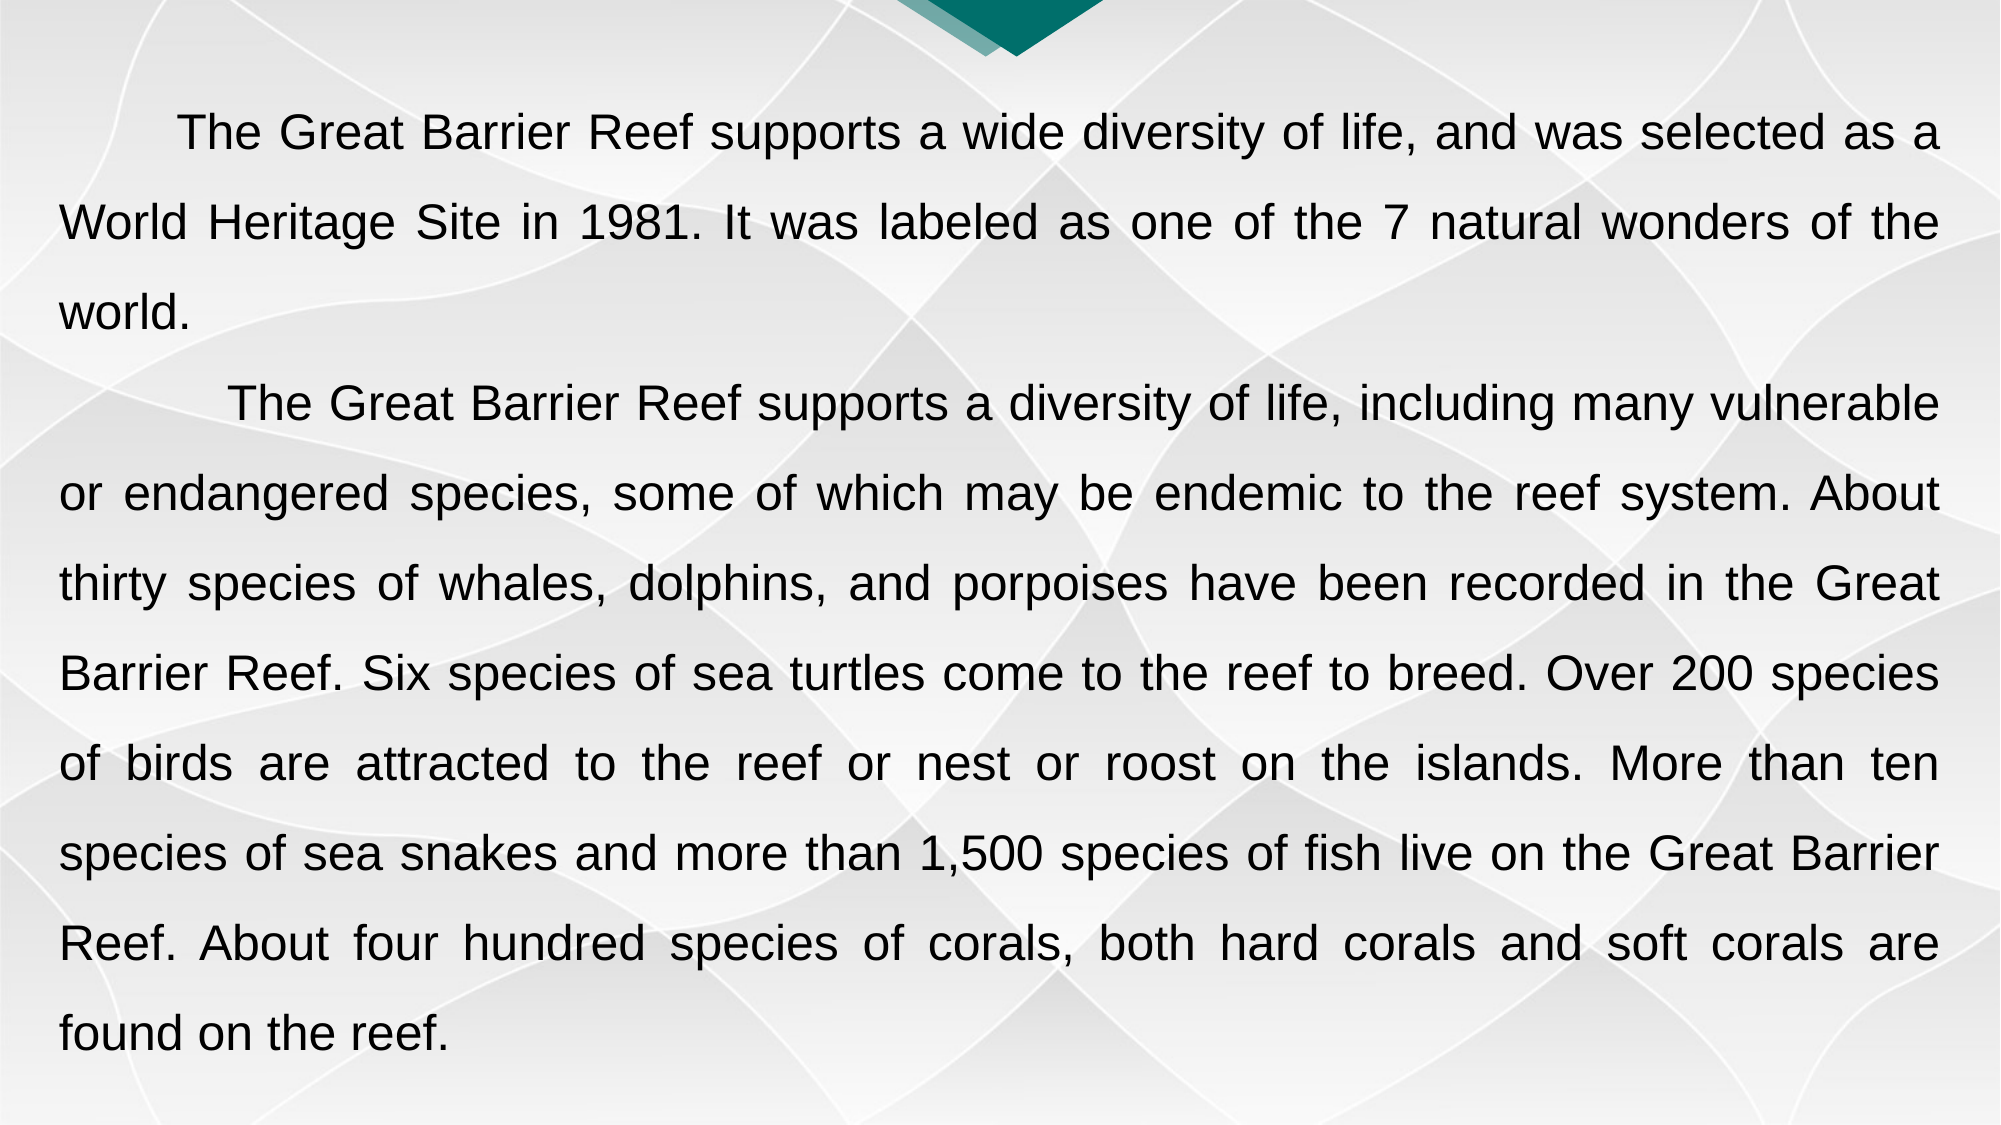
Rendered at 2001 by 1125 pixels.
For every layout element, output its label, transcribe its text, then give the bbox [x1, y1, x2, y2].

text_box The Great Barrier Reef supports a wide diversity of life, and was selected as a World Heritage Site in 1981. It was labeled as one of the 7 natural wonders of the world. The Great Barrier Reef supports a diversity of life, including many vulnerable or endangered species, some of which may be endemic to the reef system. About thirty species of whales, dolphins, and porpoises have been recorded in the Great Barrier Reef. Six species of sea turtles come to the reef to breed. Over 200 species of birds are attracted to the reef or nest or roost on the islands. More than ten species of sea snakes and more than 1,500 species of fish live on the Great Barrier Reef. About four hundred species of corals, both hard corals and soft corals are found on the reef. [43, 62, 1956, 1068]
picture [0, 0, 2000, 1125]
